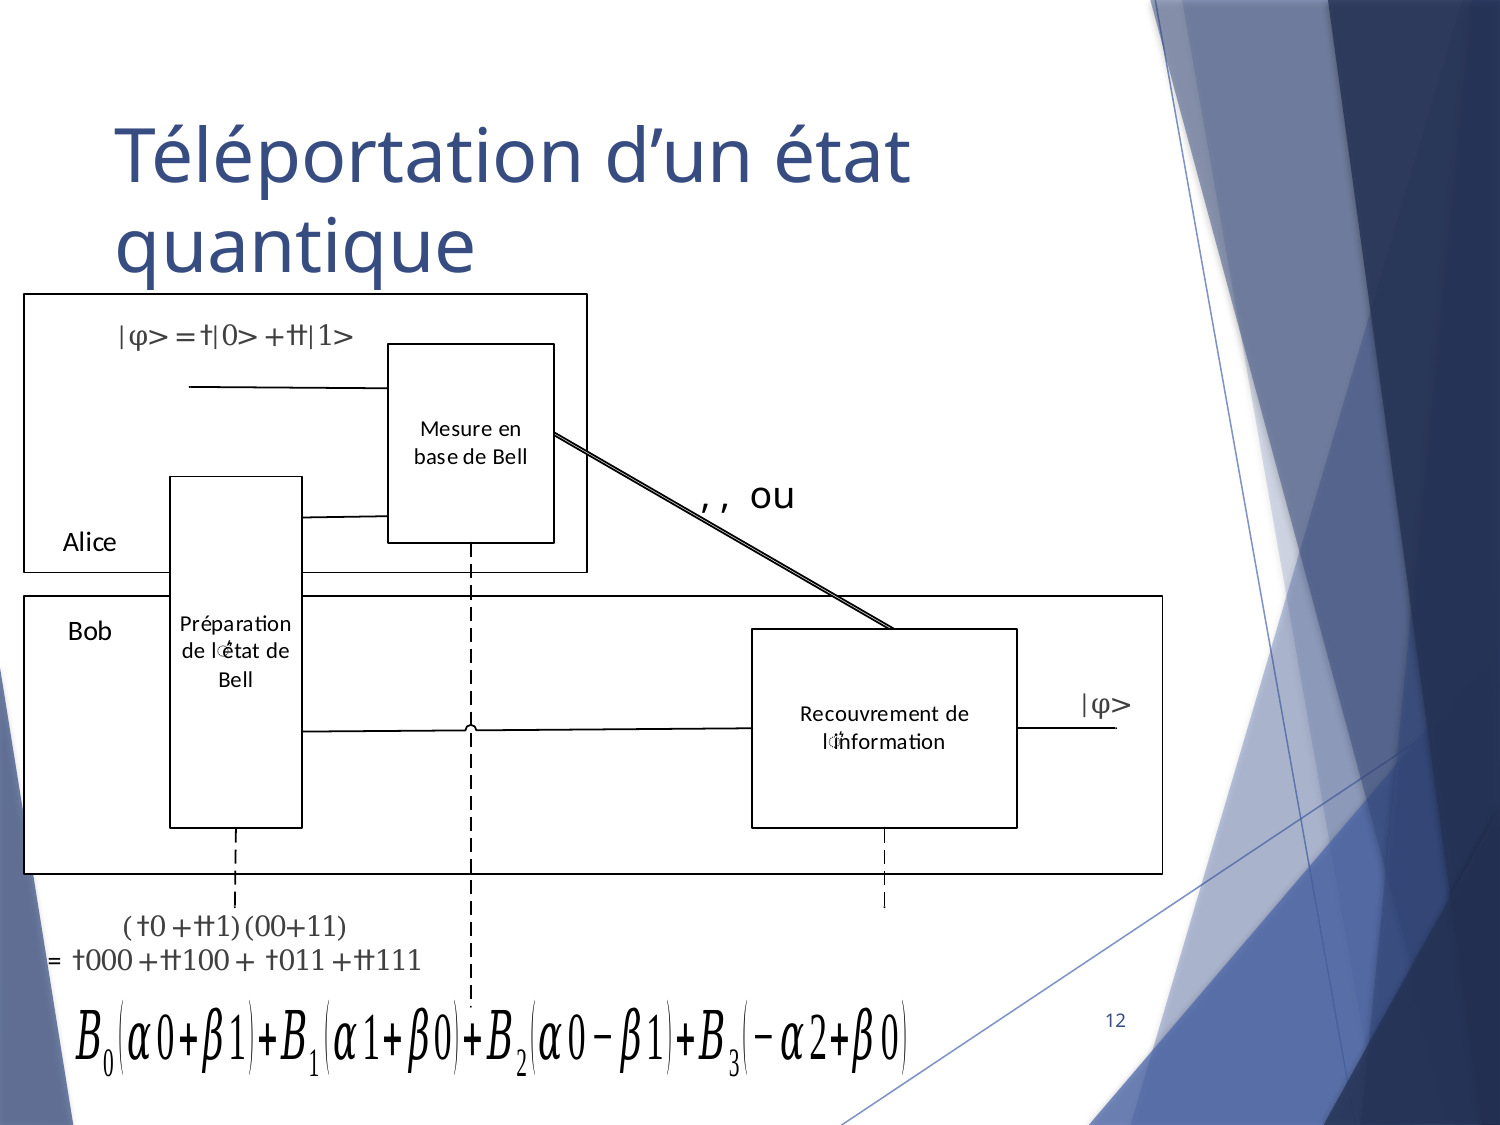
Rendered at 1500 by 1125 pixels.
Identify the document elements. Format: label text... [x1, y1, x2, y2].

title Téléportation d’un état quantique [99, 99, 1142, 289]
picture [20, 290, 1165, 1009]
slide_number 12 [1057, 1018, 1142, 1051]
